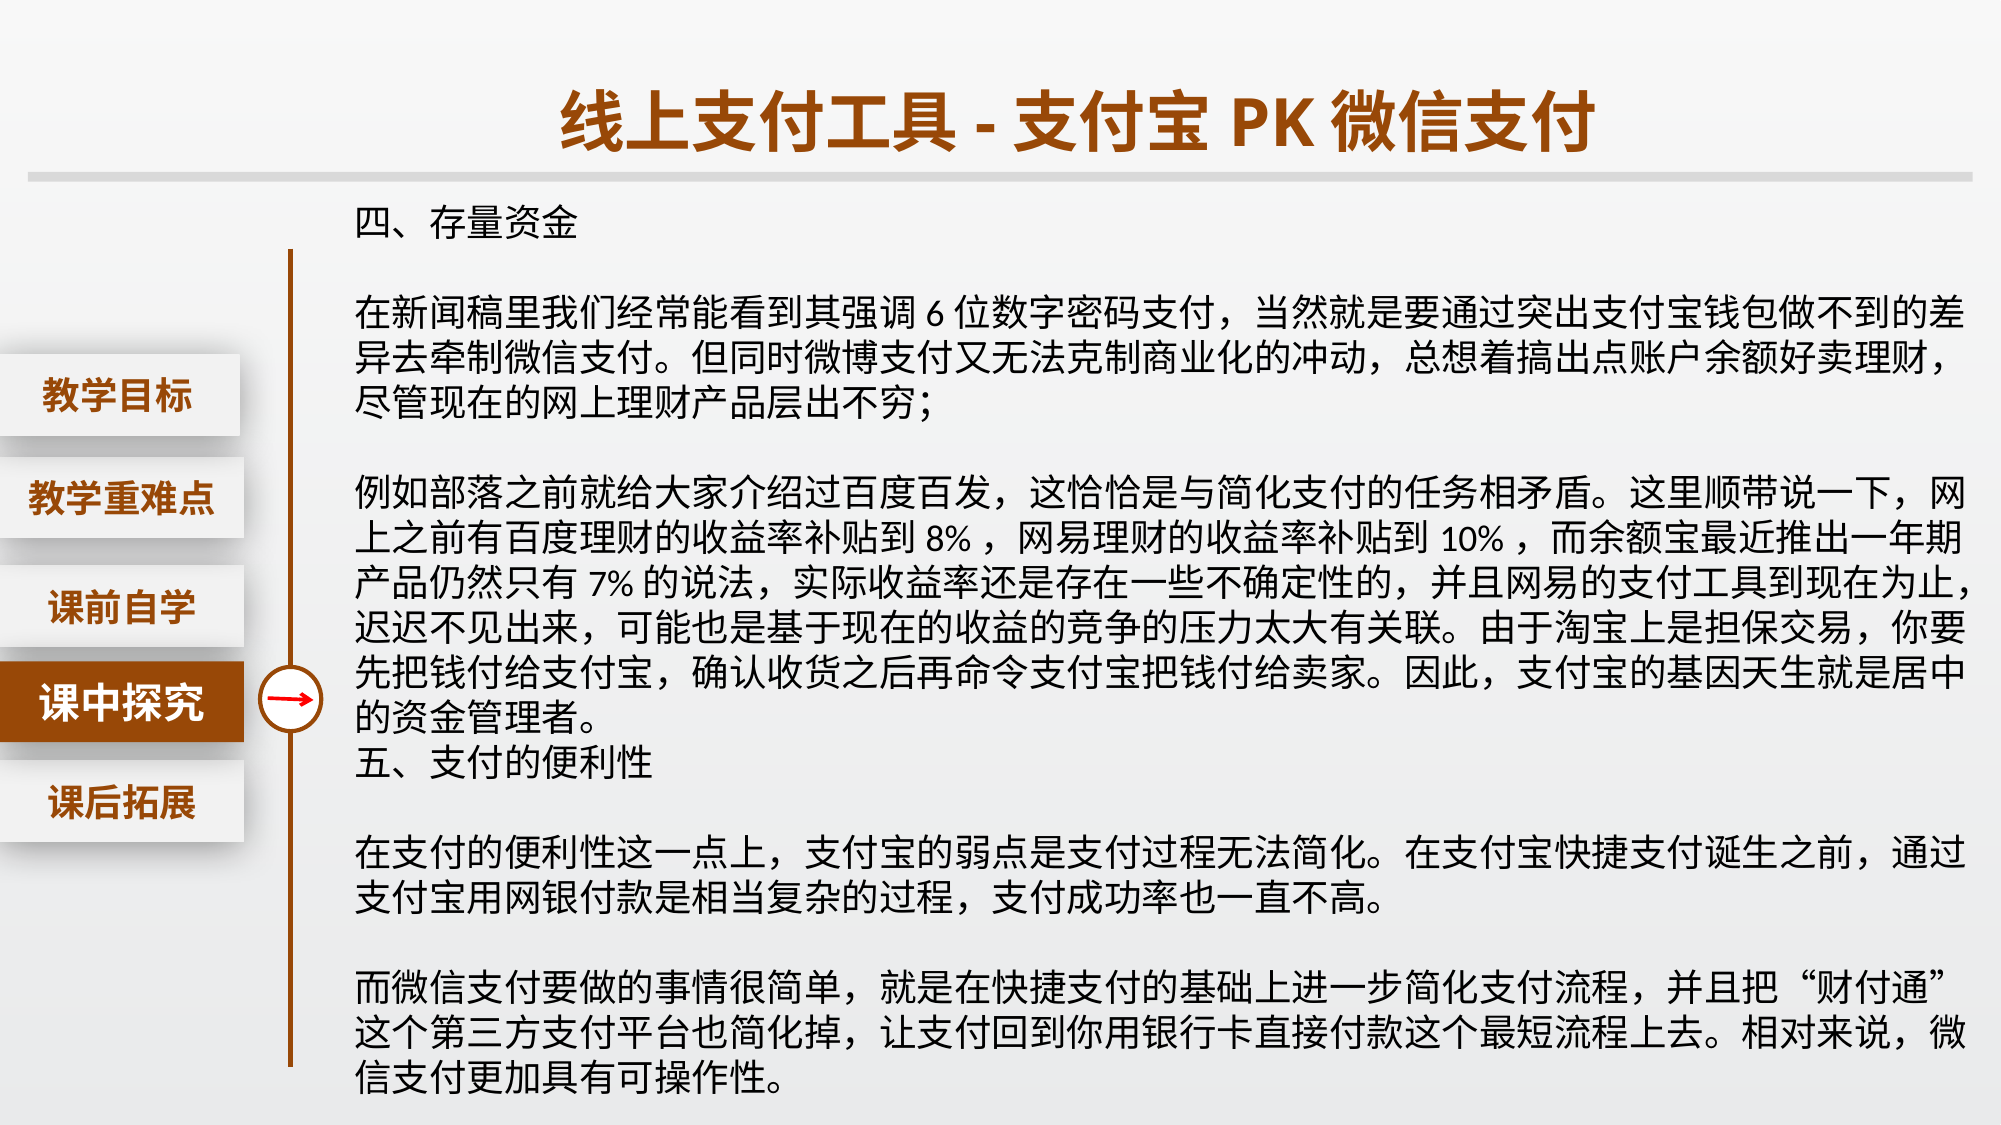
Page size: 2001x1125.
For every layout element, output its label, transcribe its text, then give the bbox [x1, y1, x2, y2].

text_box 线上支付工具-支付宝PK微信支付 [537, 71, 1618, 167]
text_box [26, 170, 1975, 184]
text_box [294, 665, 324, 734]
text_box 四、存量资金 在新闻稿里我们经常能看到其强调6位数字密码支付，当然就是要通过突出支付宝钱包做不到的差异去牵制微信支付。但同时微博支付又无法克制商业化的冲动，总想着搞出点账户余额好卖理财，尽管现在的网上理财产品层出不穷； 例如部落之前就给大家介绍过百度百发，这恰恰是与简化支付的任务相矛盾。这里顺带说一下，网上之前有百度理财的收益率补贴到8%，网易理财的收益率补贴到10%，而余额宝最近推出一年期产品仍然只有7%的说法，实际收益率还是存在一些不确定性的，并且网易的支付工具到现在为止，迟迟不见出来，可能也是基于现在的收益的竞争的压力太大有关联。由于淘宝上是担保交易，你要先把钱付给支付宝，确认收货之后再命令支付宝把钱付给卖家。因此，支付宝的基因天生就是居中的资金管理者。 五、支付的便利性 在支付的便利性这一点上，支付宝的弱点是支付过程无法简化。在支付宝快捷支付诞生之前，通过支付宝用网银付款是相当复杂的过程，支付成功率也一直不高。 而微信支付要做的事情很简单，就是在快捷支付的基础上进一步简化支付流程，并且把“财付通”这个第三方支付平台也简化掉，让支付回到你用银行卡直接付款这个最短流程上去。相对来说，微信支付更加具有可操作性。 [339, 191, 2001, 1125]
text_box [267, 697, 314, 701]
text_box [0, 248, 291, 1068]
